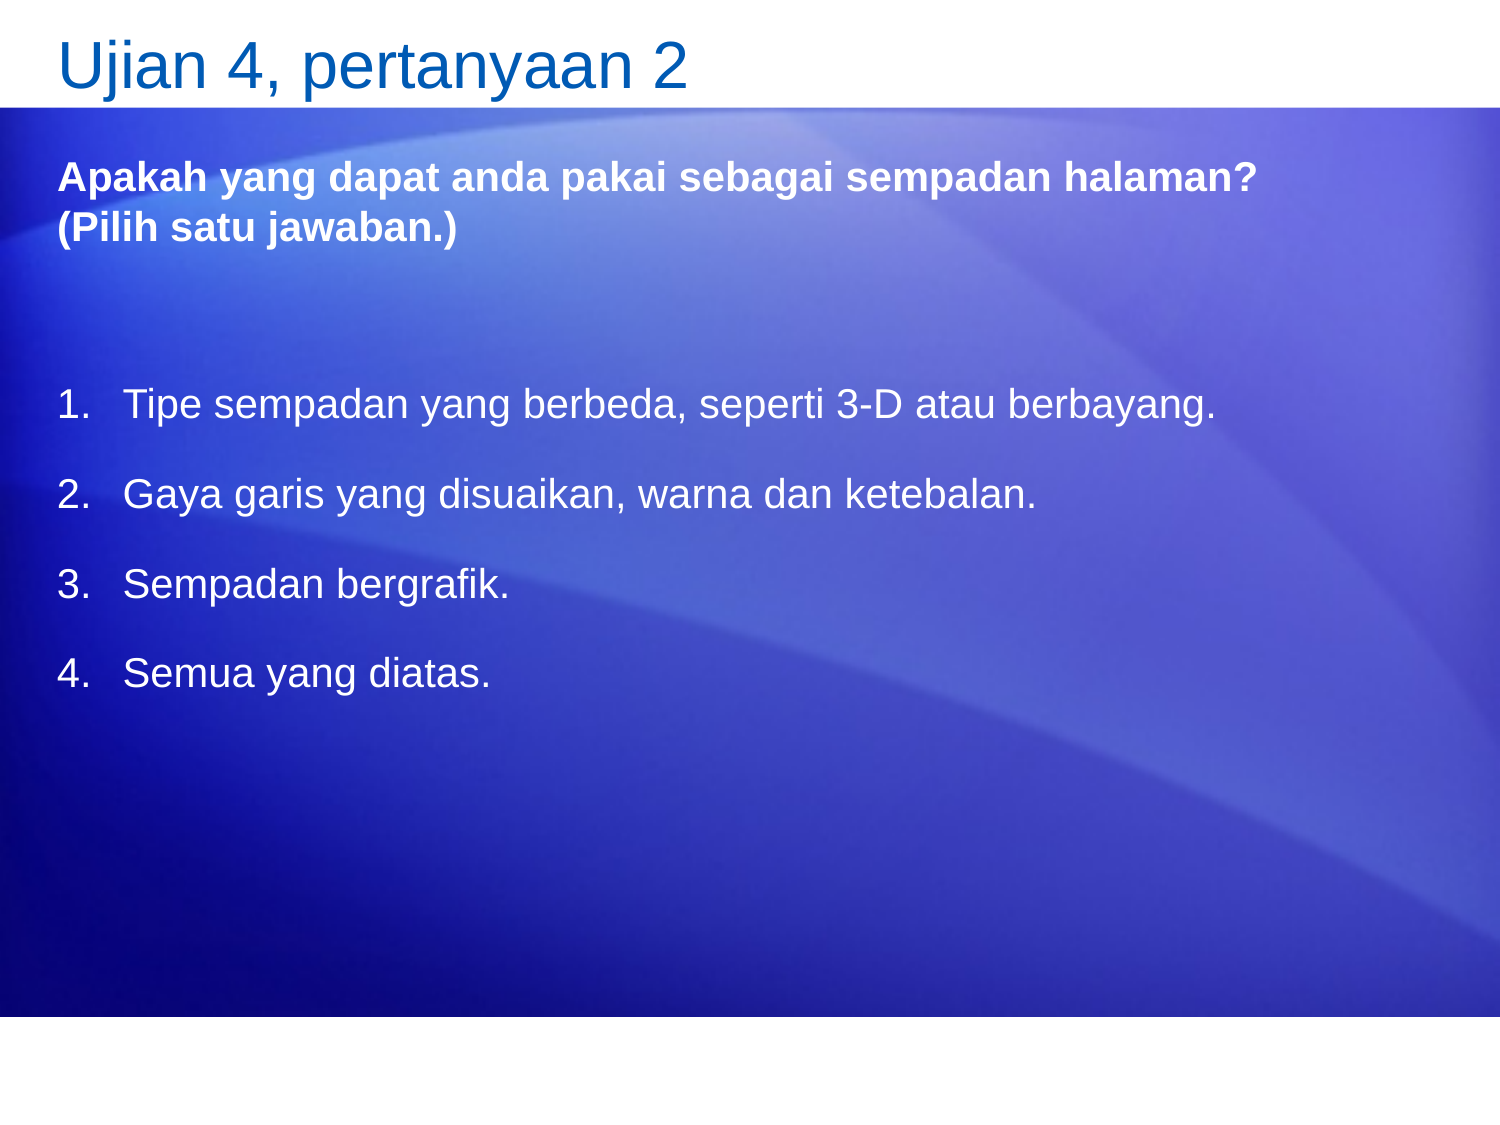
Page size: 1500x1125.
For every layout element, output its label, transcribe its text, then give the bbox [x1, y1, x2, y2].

list Apakah yang dapat anda pakai sebagai sempadan halaman? (Pilih satu jawaban.) [41, 141, 1304, 338]
title Ujian 4, pertanyaan 2 [41, 11, 1393, 113]
picture [0, 108, 1500, 1017]
text_box Tipe sempadan yang berbeda, seperti 3-D atau berbayang. Gaya garis yang disuaikan, warna dan ketebalan. Sempadan bergrafik. Semua yang diatas. [42, 369, 1293, 945]
